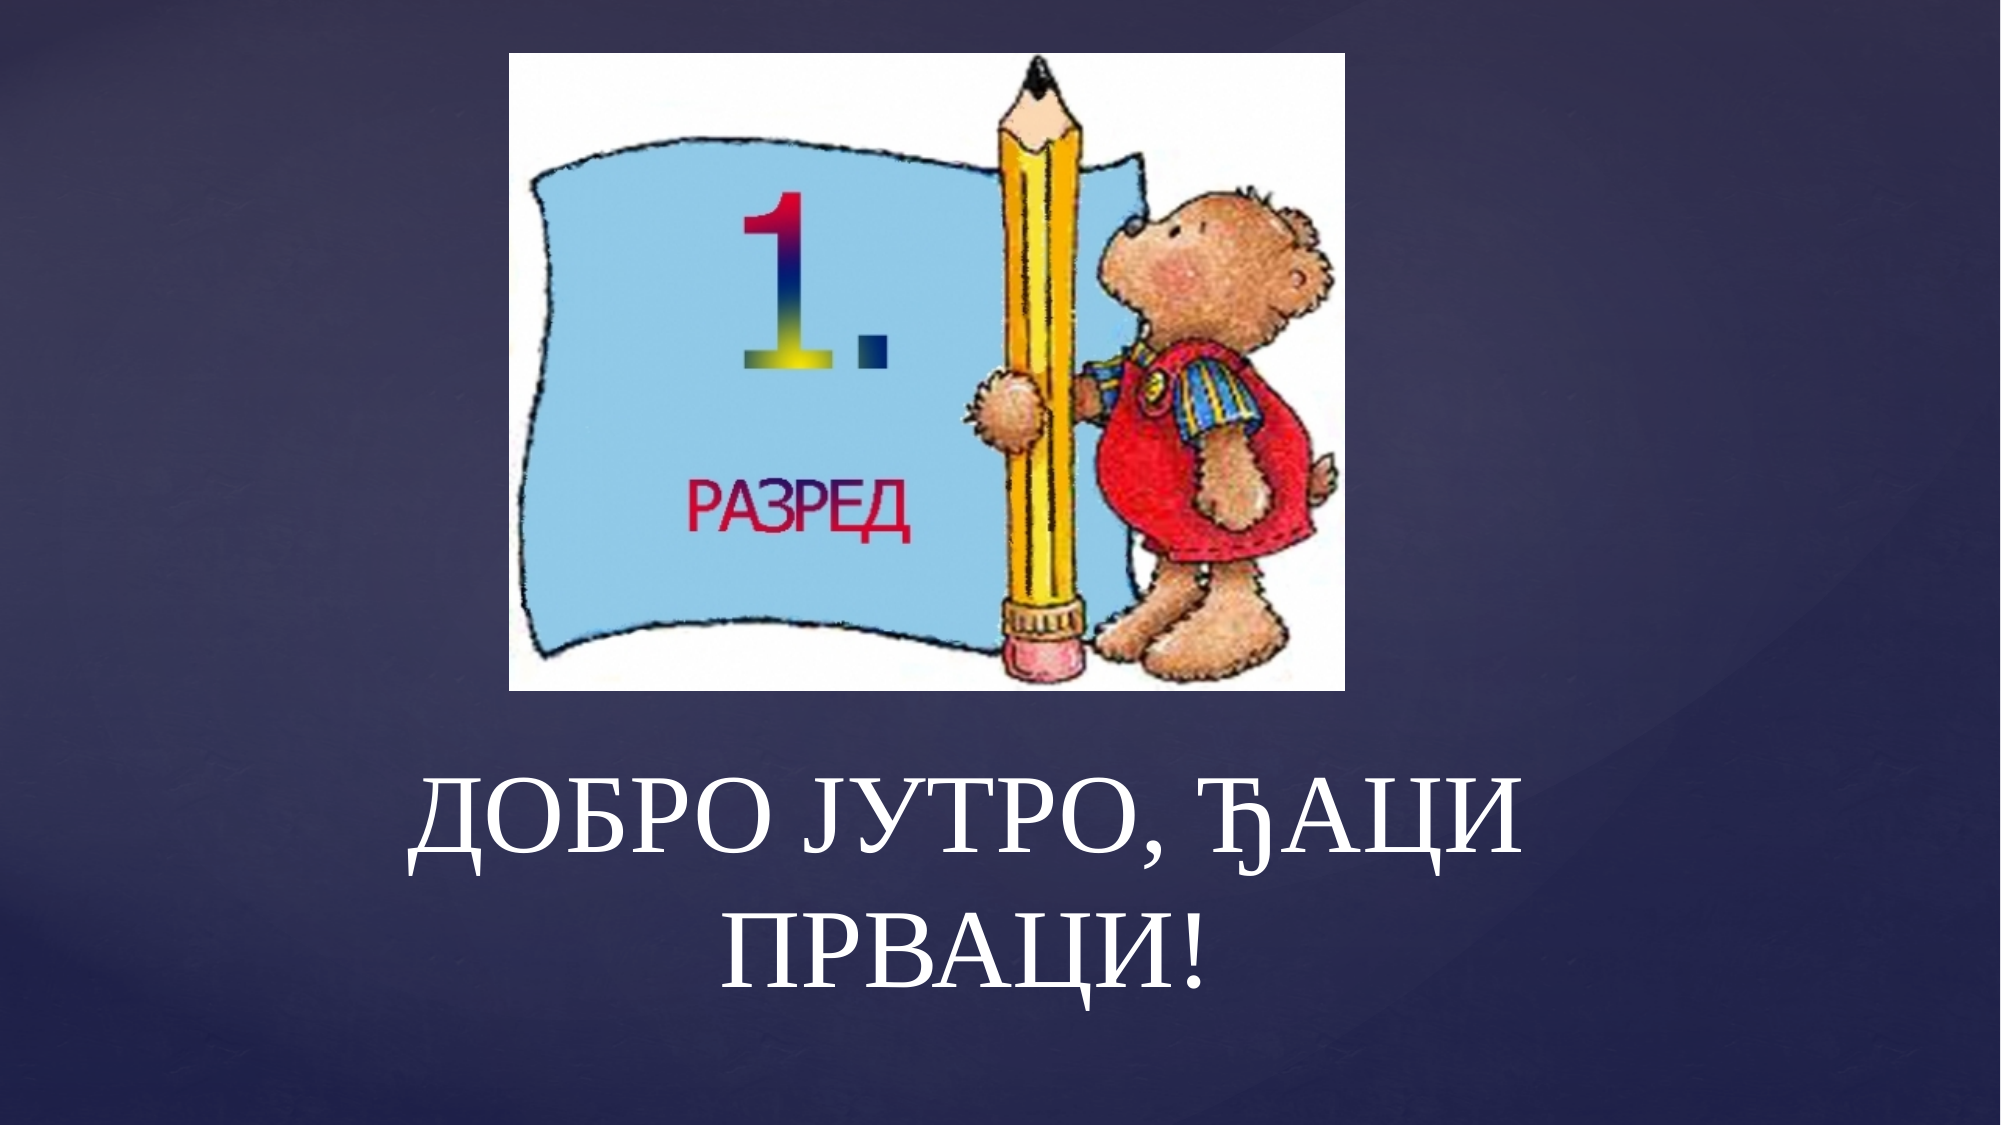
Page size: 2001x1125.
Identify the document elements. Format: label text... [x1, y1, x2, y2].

text_box ДОБРО ЈУТРО, ЂАЦИ ПРВАЦИ! [302, 732, 1631, 1018]
picture [508, 52, 1346, 692]
